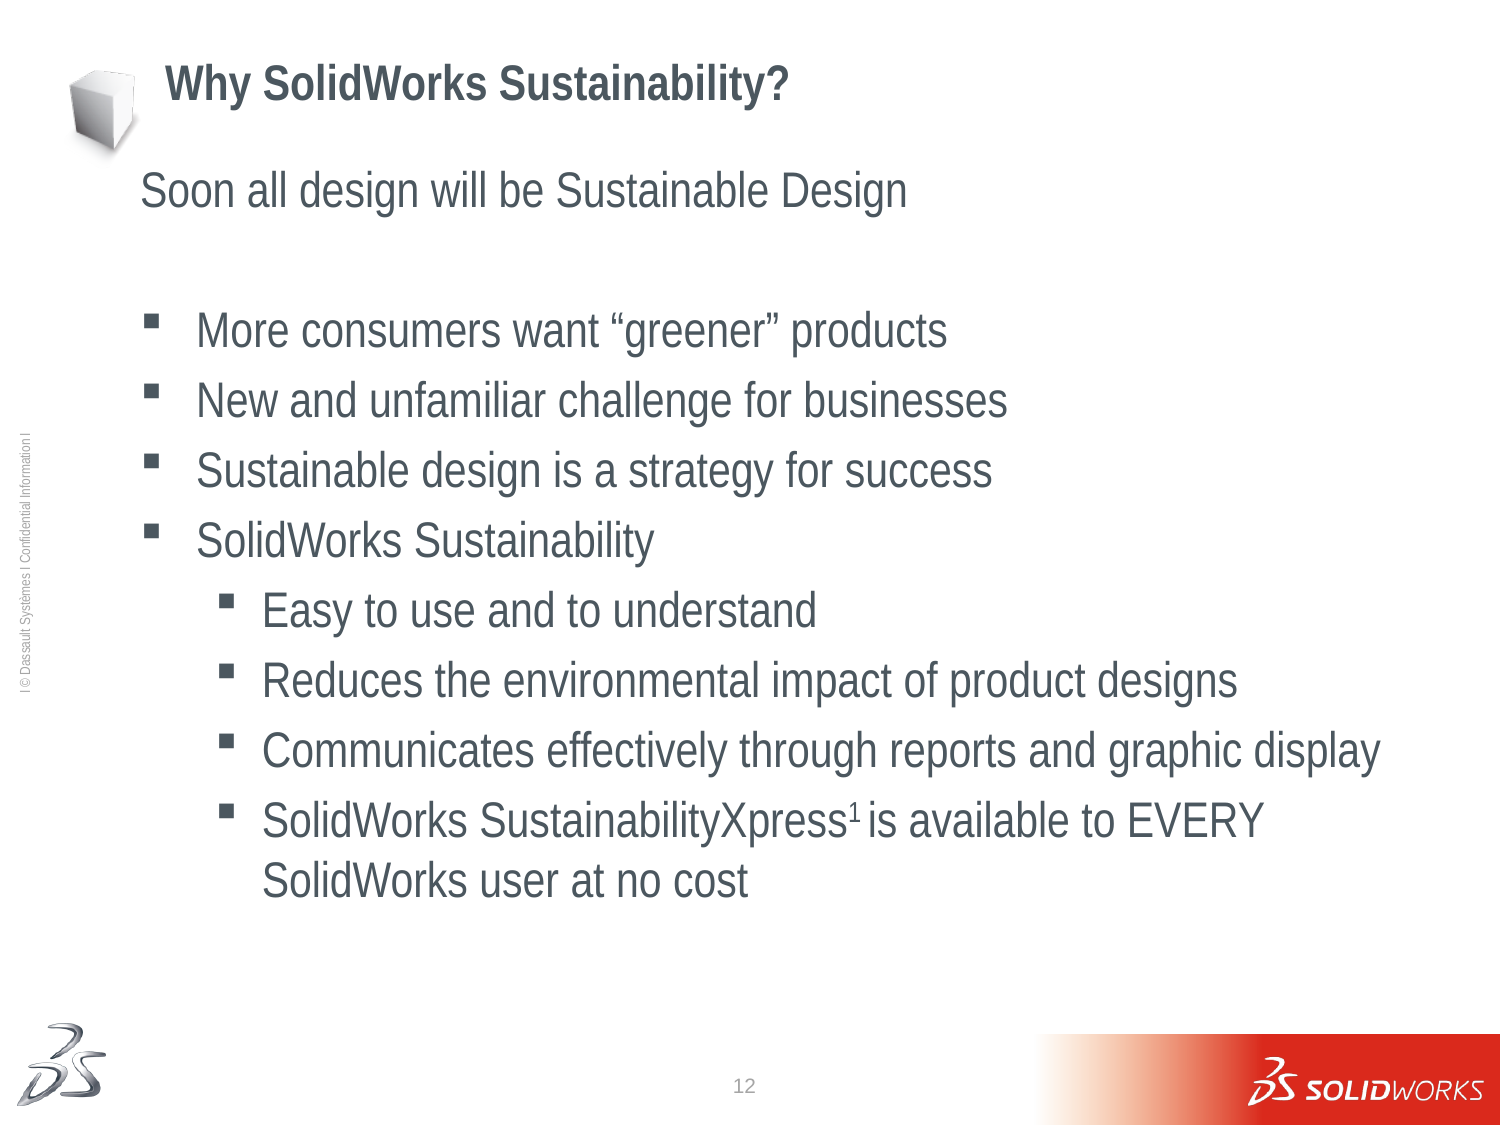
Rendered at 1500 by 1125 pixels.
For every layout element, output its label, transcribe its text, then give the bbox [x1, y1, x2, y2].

picture [64, 70, 141, 169]
list Soon all design will be Sustainable Design More consumers want “greener” products New and unfamiliar challenge for businesses Sustainable design is a strategy for success SolidWorks Sustainability Easy to use and to understand Reduces the environmental impact of product designs Communicates effectively through reports and graphic display SolidWorks SustainabilityXpress1 is available to EVERY SolidWorks user at no cost [125, 149, 1463, 1038]
picture [1228, 1037, 1500, 1125]
title Why SolidWorks Sustainability? [150, 43, 1500, 119]
picture [17, 1023, 106, 1106]
